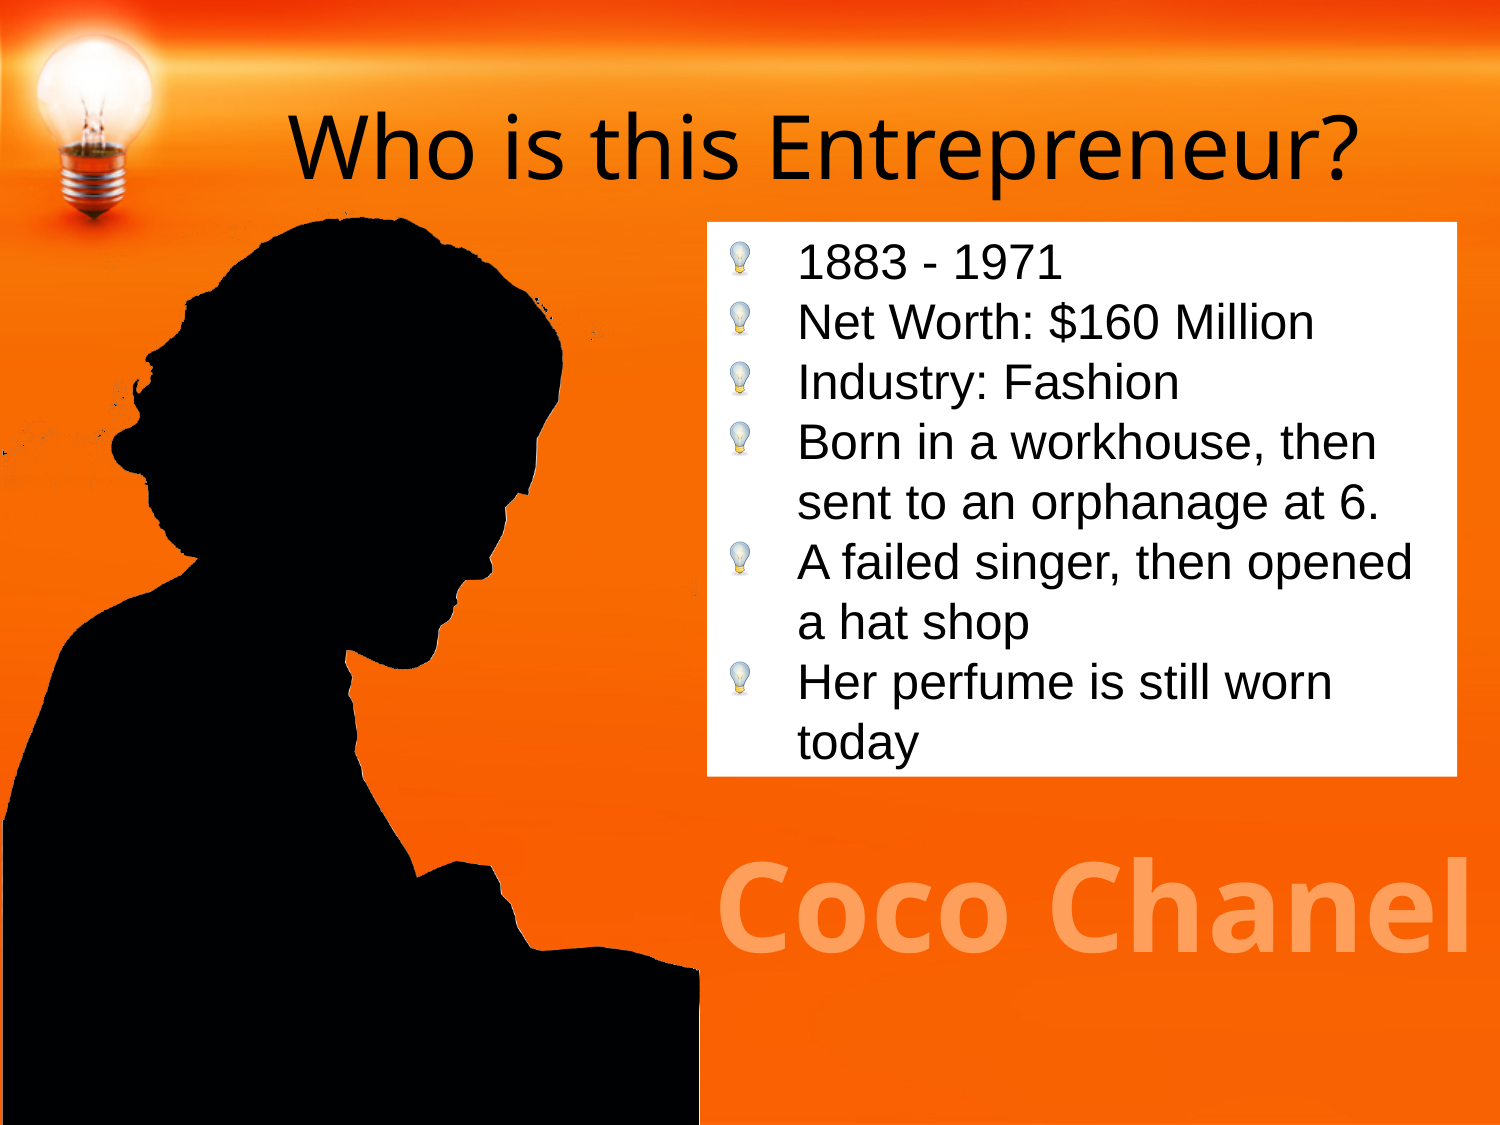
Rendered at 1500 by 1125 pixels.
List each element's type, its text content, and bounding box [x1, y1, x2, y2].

text_box Coco Chanel [731, 820, 1493, 986]
title Who is this Entrepreneur? [149, 50, 1500, 238]
picture [0, 0, 1500, 1125]
text_box 1883 - 1971 Net Worth: $160 Million Industry: Fashion Born in a workhouse, then sent to an orphanage at 6. A failed singer, then opened a hat shop Her perfume is still worn today [731, 221, 1458, 777]
